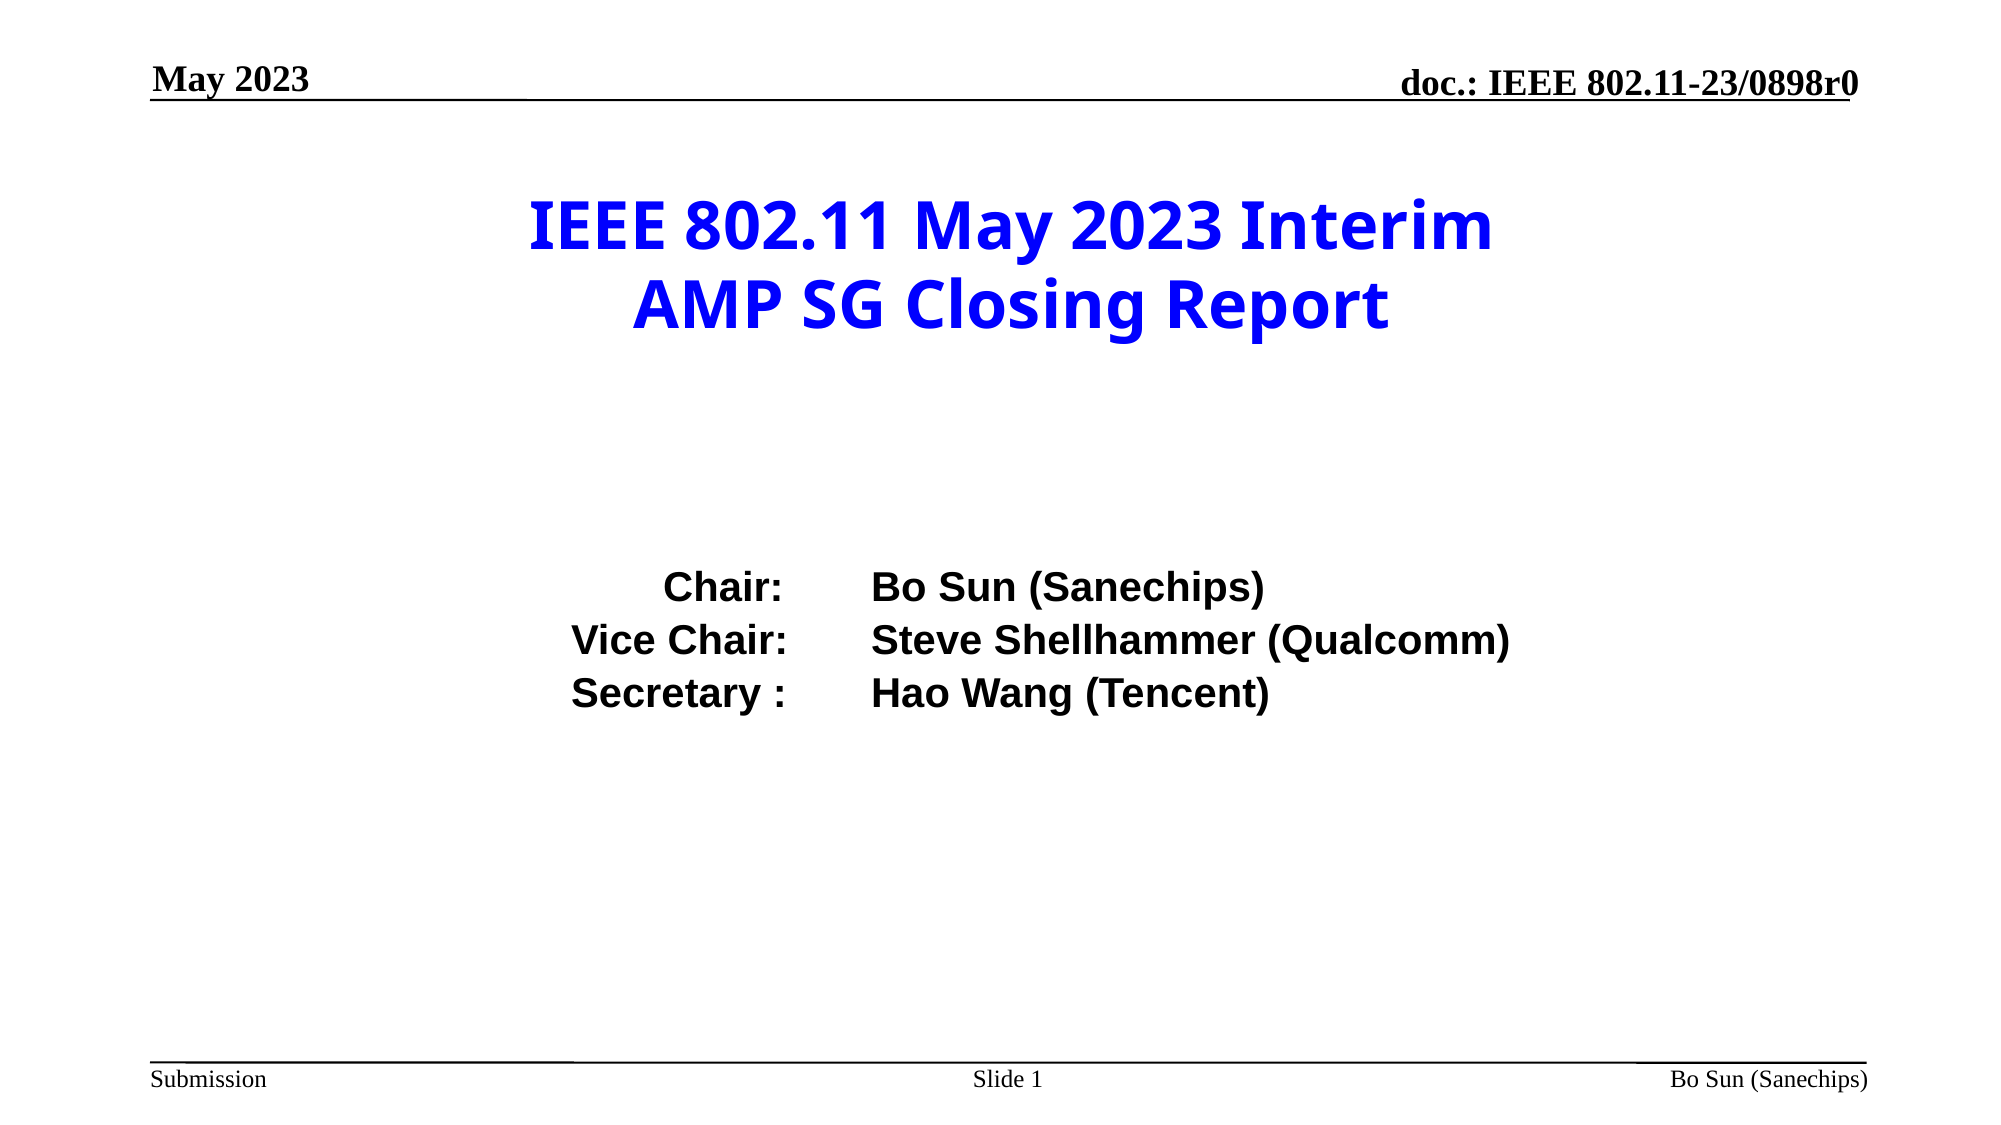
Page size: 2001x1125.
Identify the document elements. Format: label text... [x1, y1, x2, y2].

text_box Chair: Bo Sun (Sanechips) Vice Chair: Steve Shellhammer (Qualcomm) Secretary : Hao Wang (Tencent) [200, 349, 1813, 1027]
slide_number Slide 1 [949, 1061, 1067, 1123]
title IEEE 802.11 May 2023 Interim AMP SG Closing Report [262, 112, 1763, 349]
footer Bo Sun (Sanechips) [1171, 1061, 1869, 1093]
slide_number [152, 54, 563, 100]
